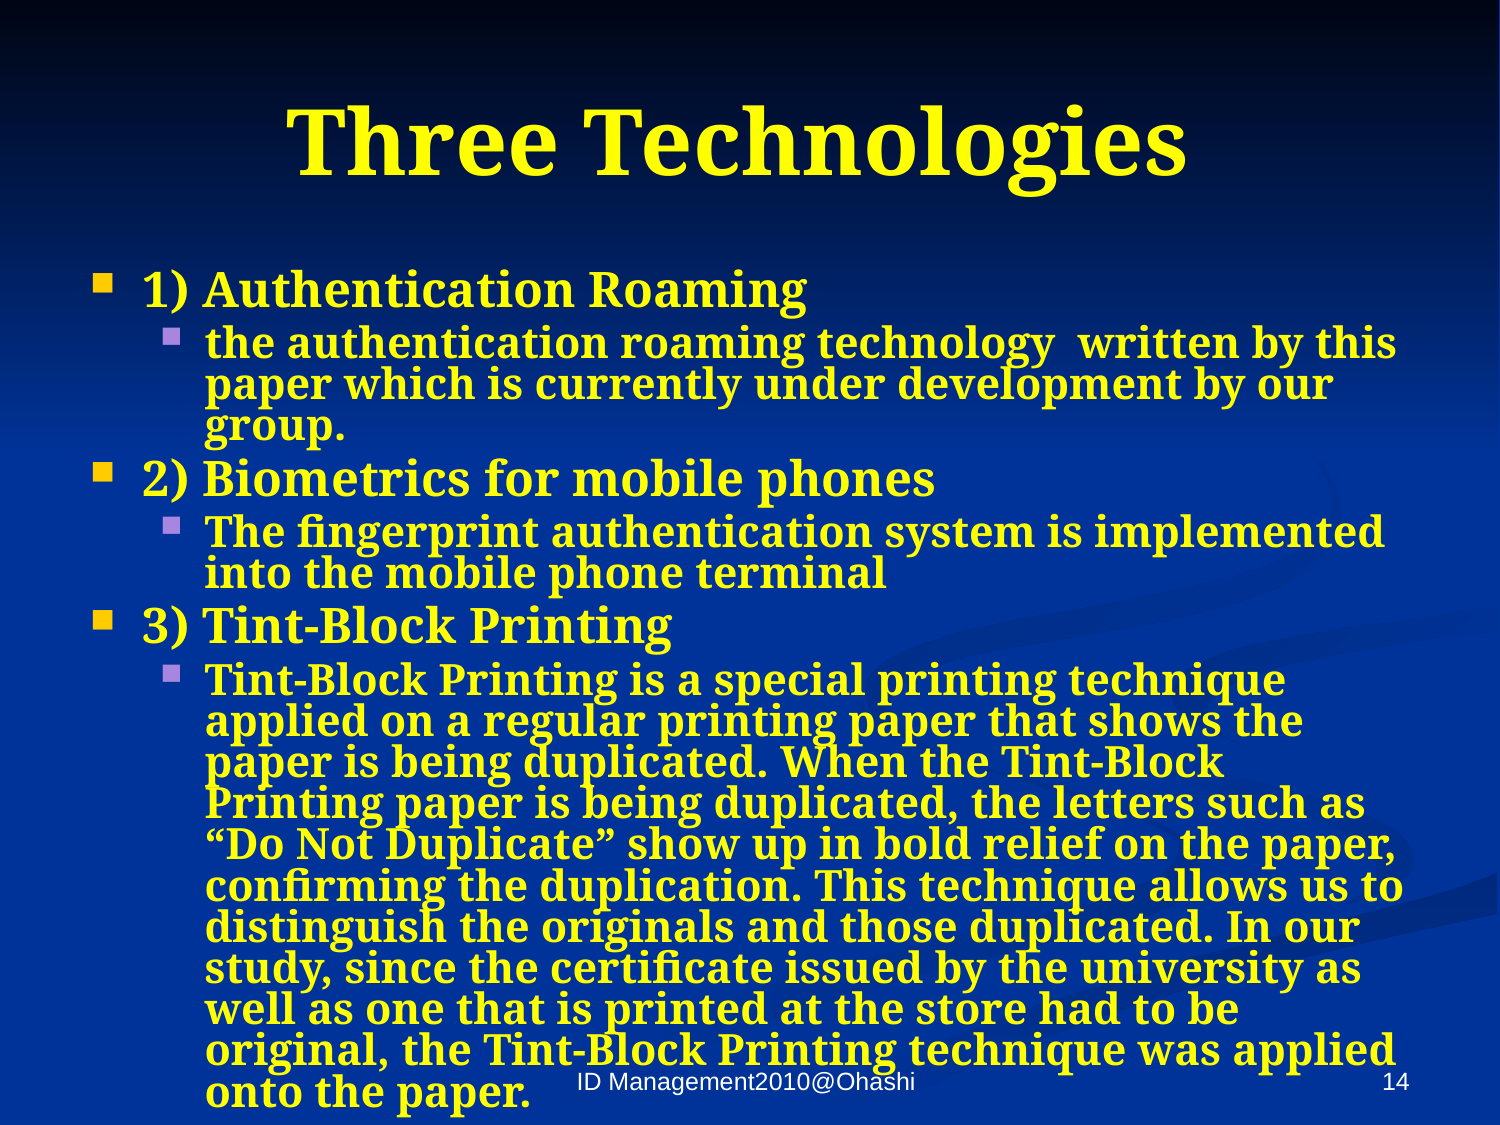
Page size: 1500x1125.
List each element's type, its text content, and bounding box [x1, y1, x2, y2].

list 1) Authentication Roaming the authentication roaming technology written by this paper which is currently under development by our group. 2) Biometrics for mobile phones The fingerprint authentication system is implemented into the mobile phone terminal 3) Tint-Block Printing Tint-Block Printing is a special printing technique applied on a regular printing paper that shows the paper is being duplicated. When the Tint-Block Printing paper is being duplicated, the letters such as “Do Not Duplicate” show up in bold relief on the paper, confirming the duplication. This technique allows us to distinguish the originals and those duplicated. In our study, since the certificate issued by the university as well as one that is printed at the store had to be original, the Tint-Block Printing technique was applied onto the paper. [74, 262, 1426, 1125]
title Three Technologies [74, 44, 1426, 233]
footer ID Management2010@Ohashi [512, 1024, 988, 1104]
slide_number 13 [1074, 1024, 1426, 1104]
